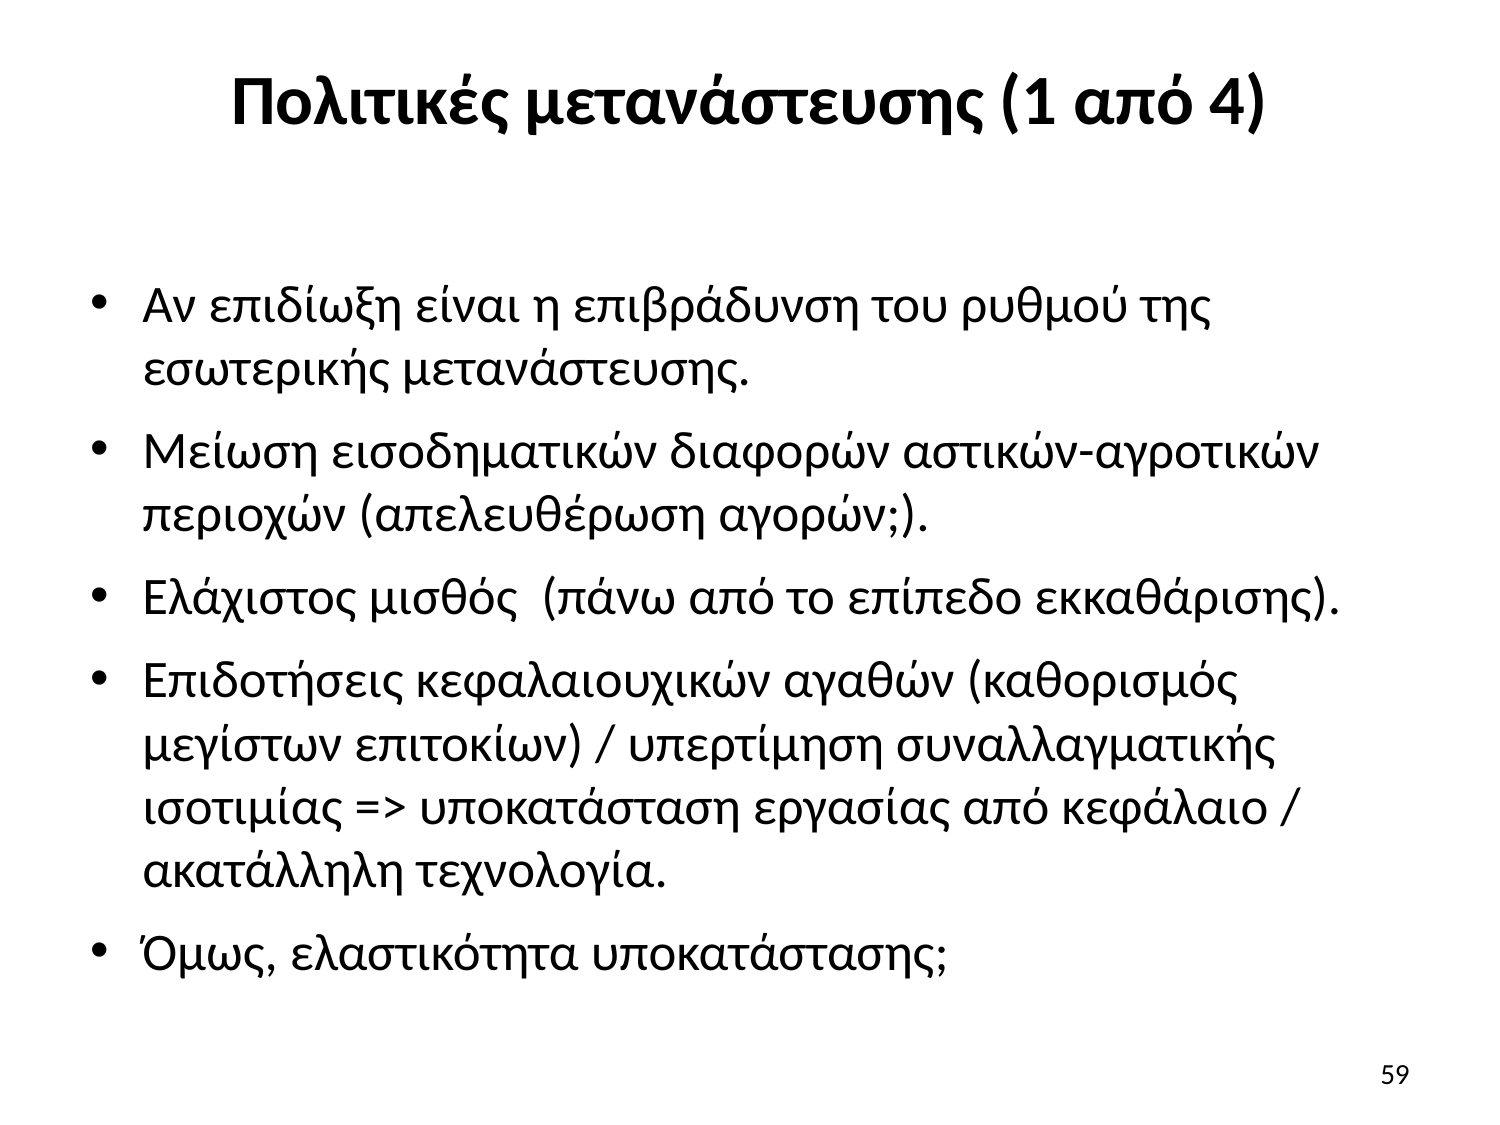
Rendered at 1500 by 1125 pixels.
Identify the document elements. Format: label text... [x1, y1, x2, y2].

slide_number 59 [1074, 1042, 1425, 1103]
list Αν επιδίωξη είναι η επιβράδυνση του ρυθμού της εσωτερικής μετανάστευσης. Μείωση εισοδηματικών διαφορών αστικών-αγροτικών περιοχών (απελευθέρωση αγορών;). Ελάχιστος μισθός (πάνω από το επίπεδο εκκαθάρισης). Επιδοτήσεις κεφαλαιουχικών αγαθών (καθορισμός μεγίστων επιτοκίων) / υπερτίμηση συναλλαγματικής ισοτιμίας => υποκατάσταση εργασίας από κεφάλαιο / ακατάλληλη τεχνολογία. Όμως, ελαστικότητα υποκατάστασης; [75, 262, 1425, 1005]
title Πολιτικές μετανάστευσης (1 από 4) [75, 45, 1425, 233]
